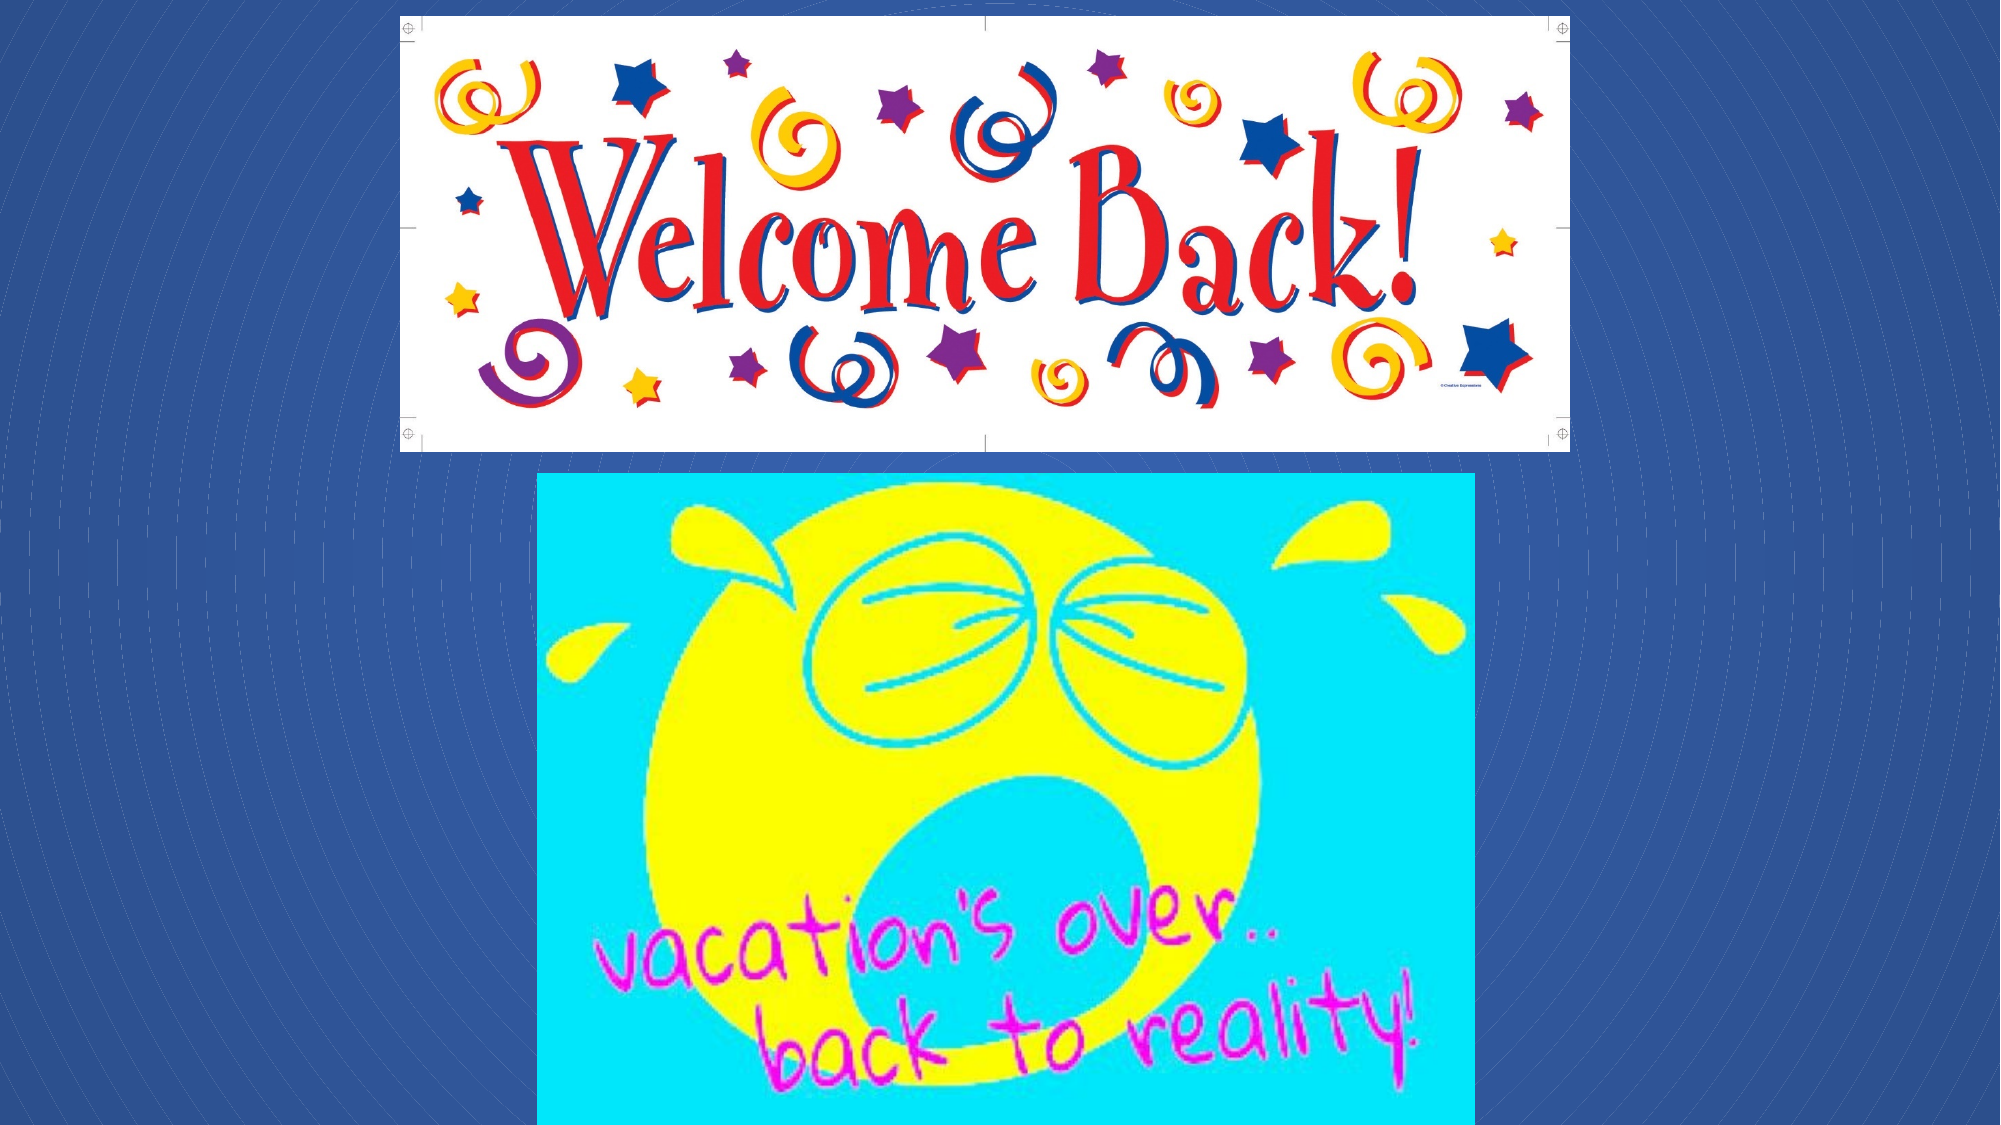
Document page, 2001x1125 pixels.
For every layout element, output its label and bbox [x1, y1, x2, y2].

list [400, 16, 1570, 452]
picture [537, 473, 1475, 1125]
